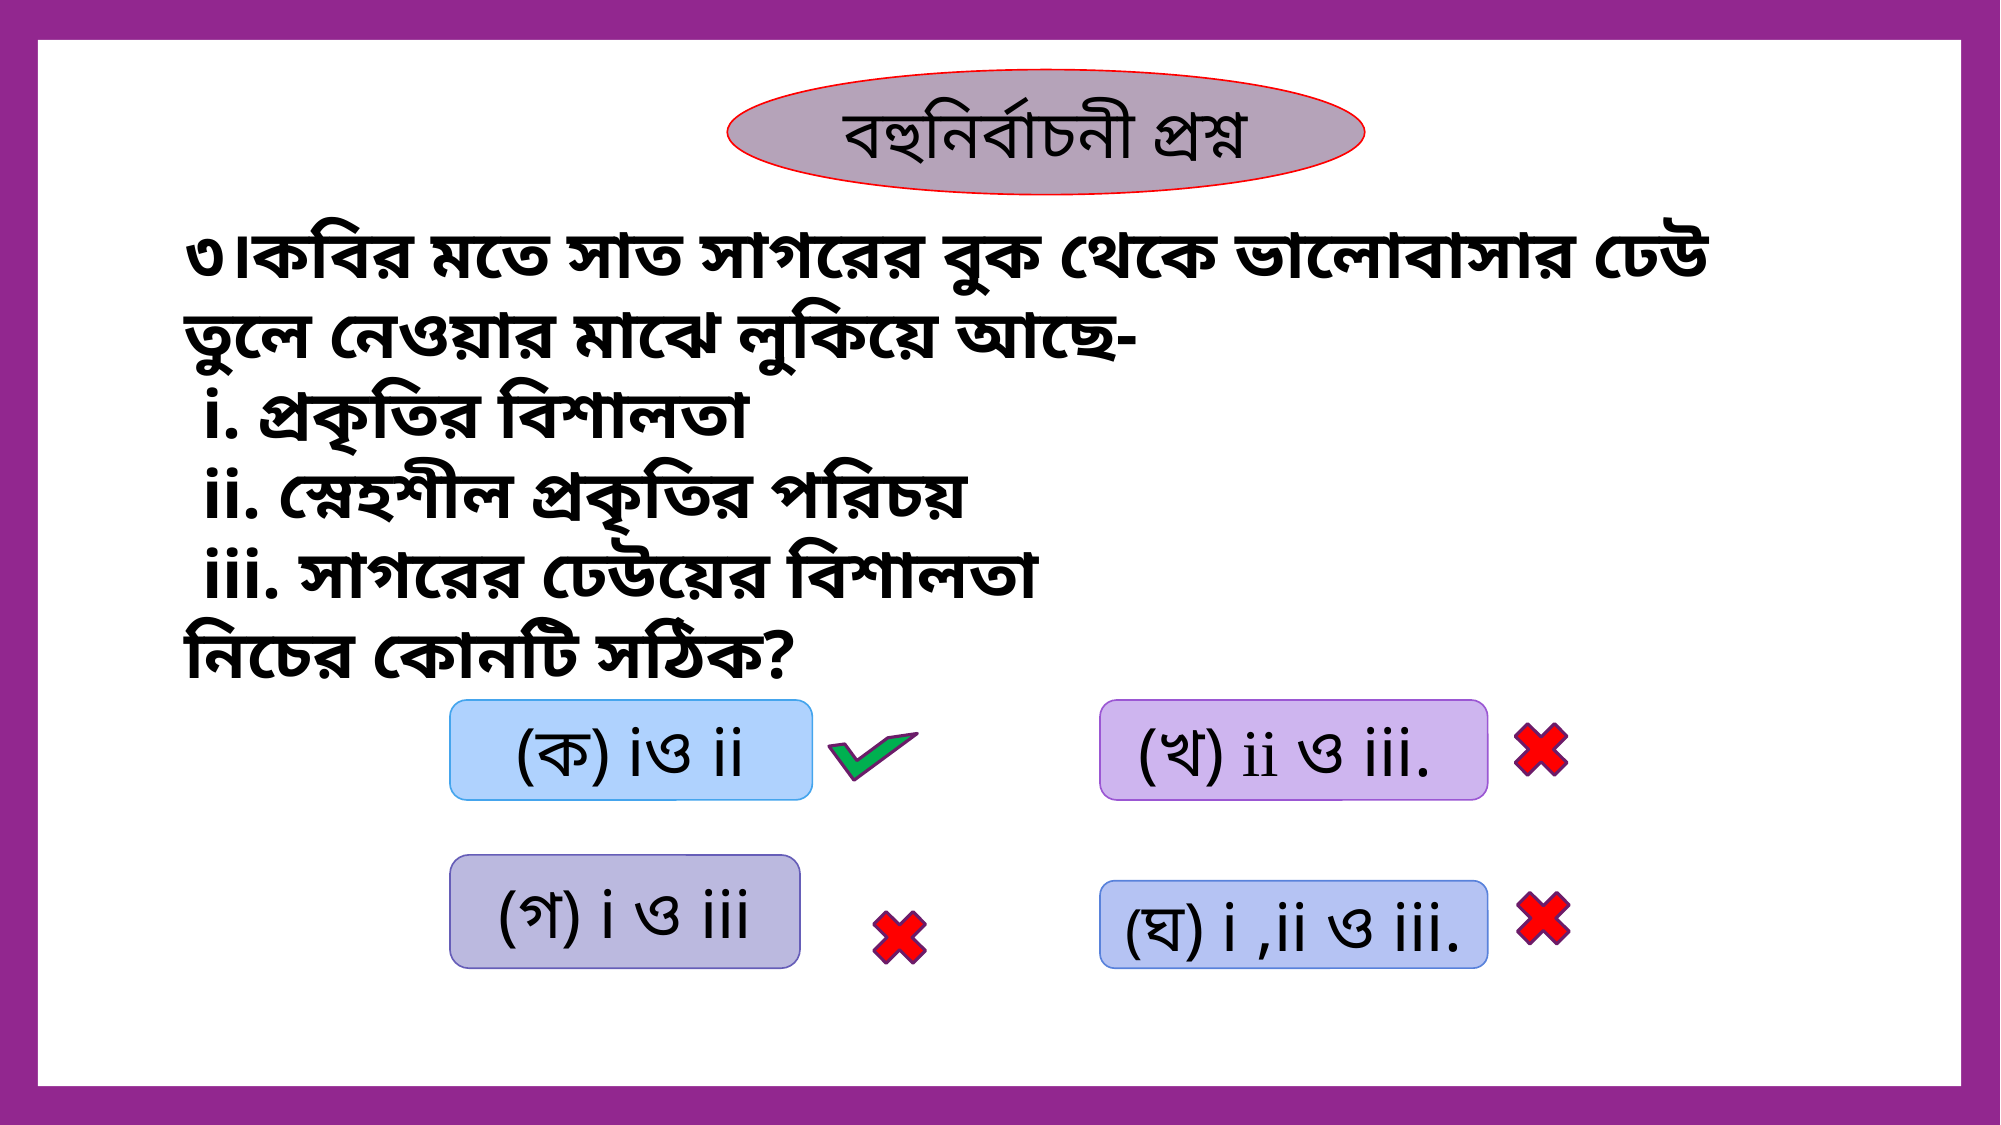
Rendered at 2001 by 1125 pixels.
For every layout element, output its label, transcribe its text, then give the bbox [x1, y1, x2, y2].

text_box ৩।কবির মতে সাত সাগরের বুক থেকে ভালোবাসার ঢেউ তুলে নেওয়ার মাঝে লুকিয়ে আছে- i. প্রকৃতির বিশালতা ii. স্নেহশীল প্রকৃতির পরিচয় iii. সাগরের ঢেউয়ের বিশালতা নিচের কোনটি সঠিক? [169, 275, 1819, 629]
text_box বহুনির্বাচনী প্রশ্ন [726, 68, 1366, 196]
text_box (গ) i ও iii [449, 854, 801, 970]
text_box (ঘ) i ,ii ও iii. [1099, 879, 1489, 970]
text_box [827, 731, 919, 782]
text_box [872, 910, 927, 965]
text_box [1516, 891, 1571, 946]
text_box [1514, 722, 1569, 777]
text_box (খ) ii ও iii. [1099, 699, 1489, 801]
text_box (ক) iও ii [449, 699, 814, 801]
